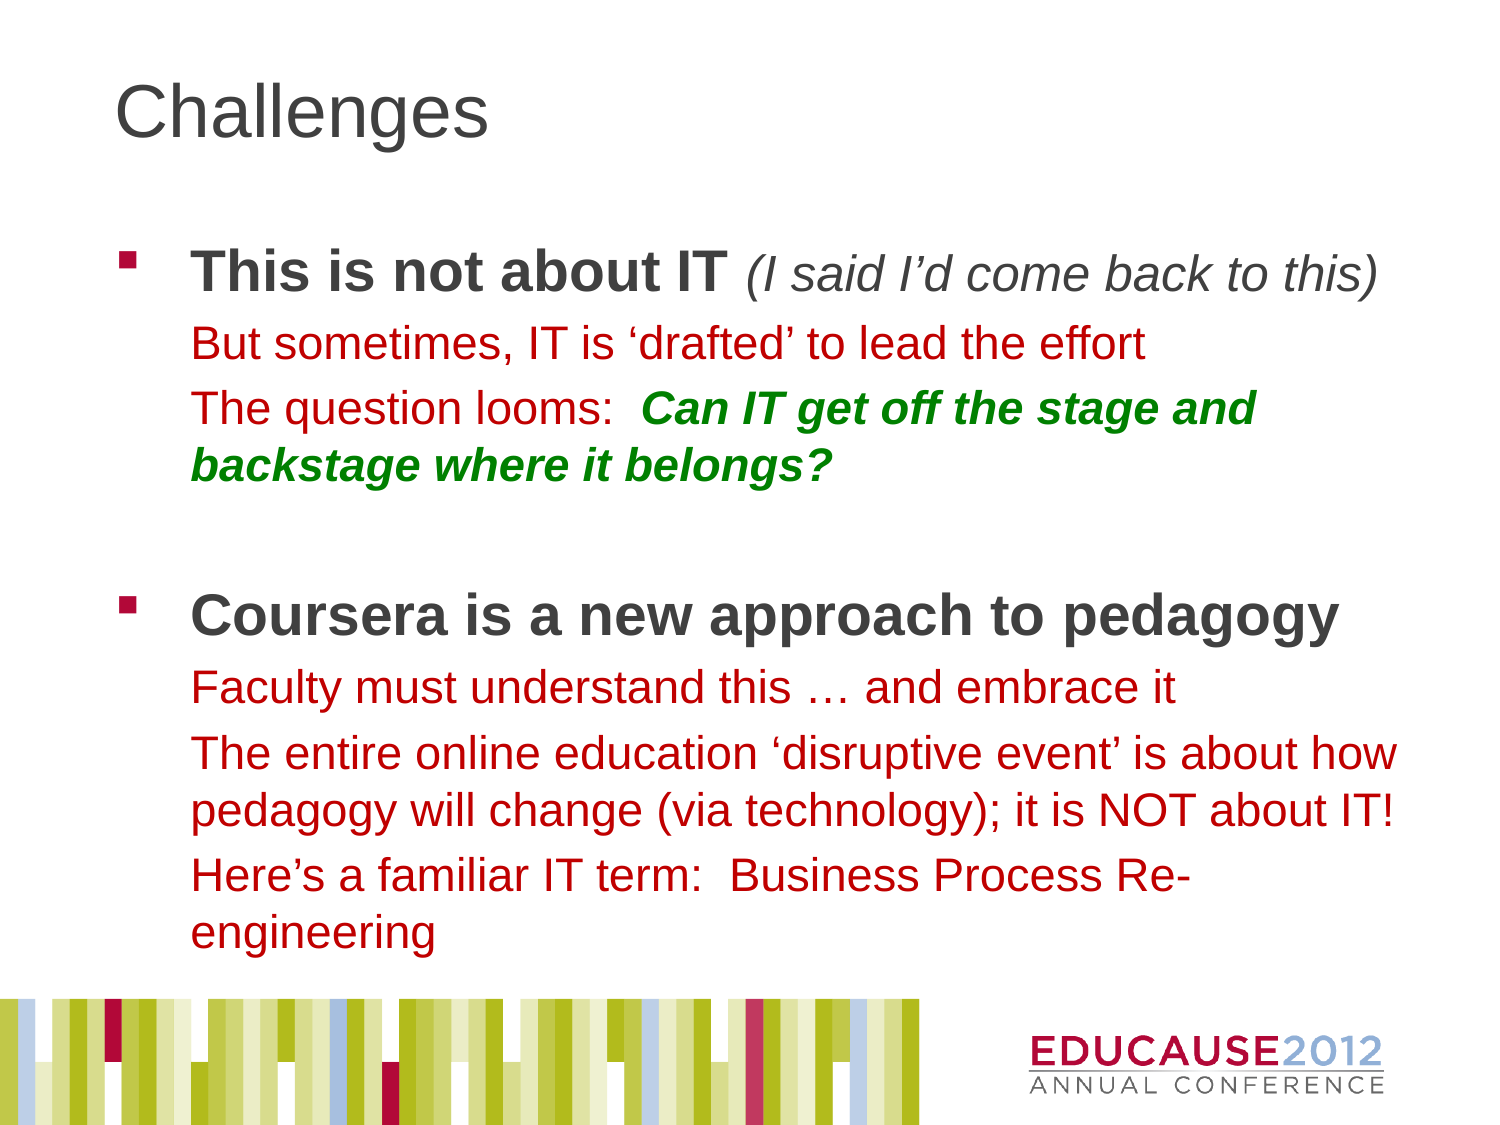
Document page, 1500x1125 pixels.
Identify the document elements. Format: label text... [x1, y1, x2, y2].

list This is not about IT (I said I’d come back to this) But sometimes, IT is ‘drafted’ to lead the effort The question looms: Can IT get off the stage and backstage where it belongs? Coursera is a new approach to pedagogy Faculty must understand this … and embrace it The entire online education ‘disruptive event’ is about how pedagogy will change (via technology); it is NOT about IT! Here’s a familiar IT term: Business Process Re-engineering [99, 224, 1425, 971]
picture [0, 0, 1500, 1125]
title Challenges [99, 55, 1416, 176]
